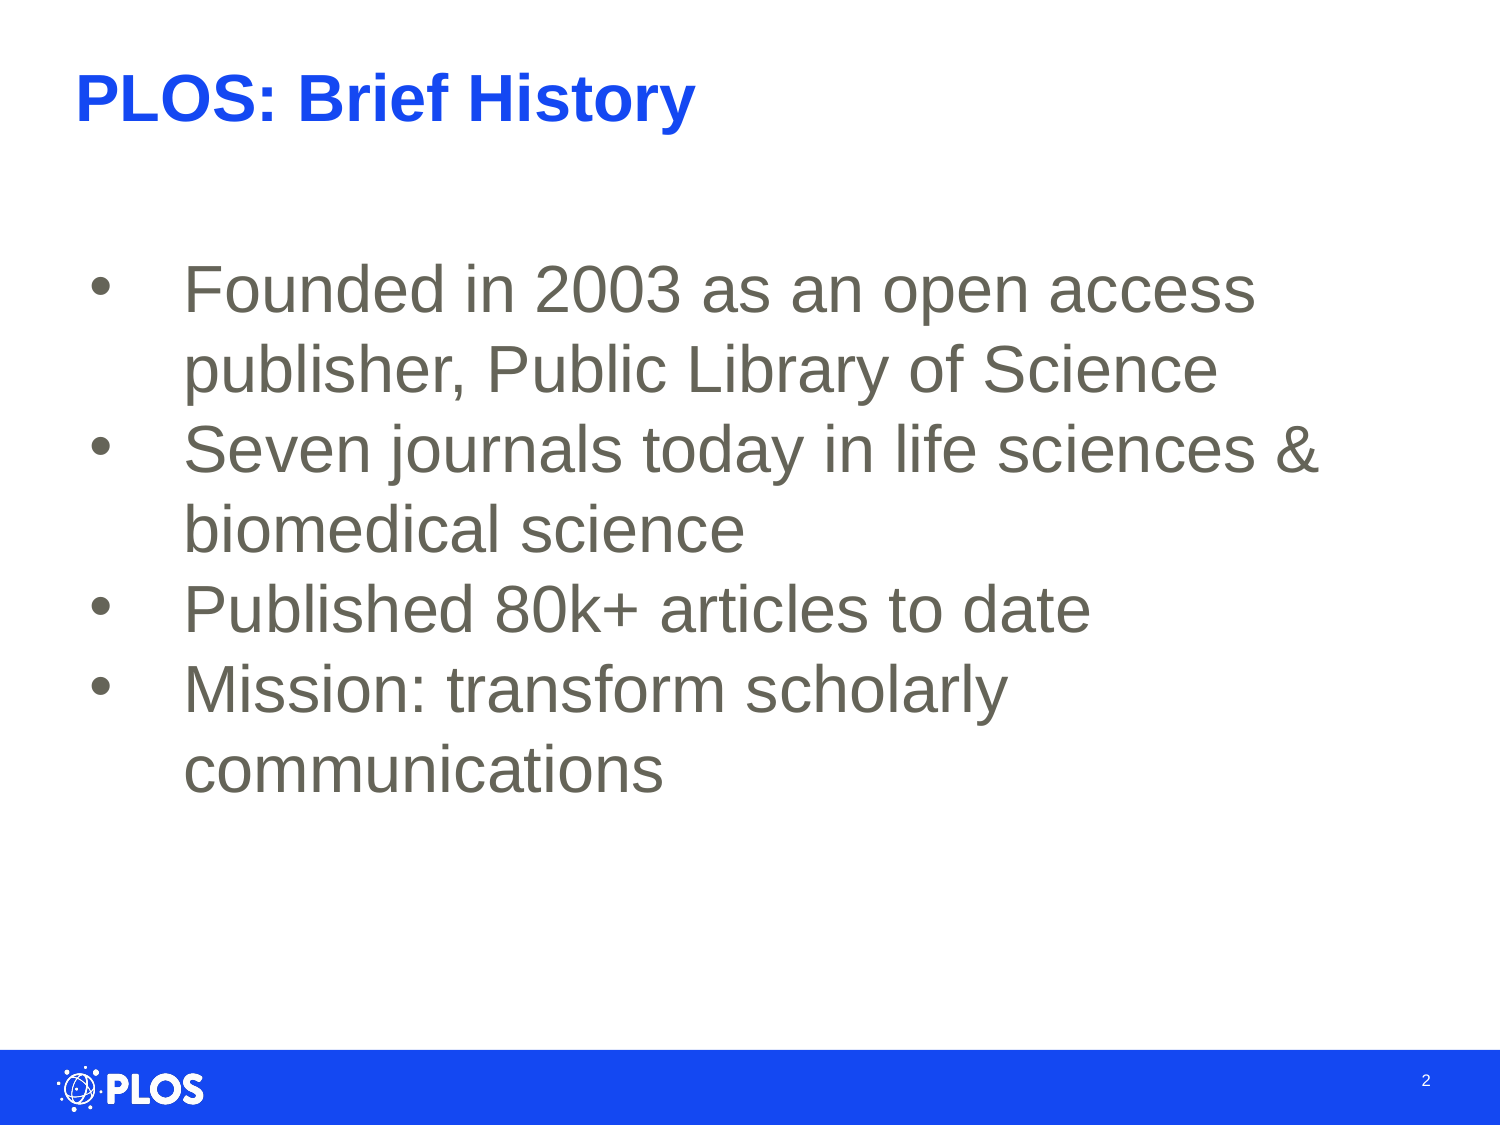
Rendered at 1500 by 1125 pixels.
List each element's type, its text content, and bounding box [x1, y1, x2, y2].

slide_number 2 [1322, 1050, 1431, 1110]
title PLOS: Brief History [75, 22, 1438, 143]
text_box Founded in 2003 as an open access publisher, Public Library of Science Seven journals today in life sciences & biomedical science Published 80k+ articles to date Mission: transform scholarly communications [75, 238, 1431, 813]
